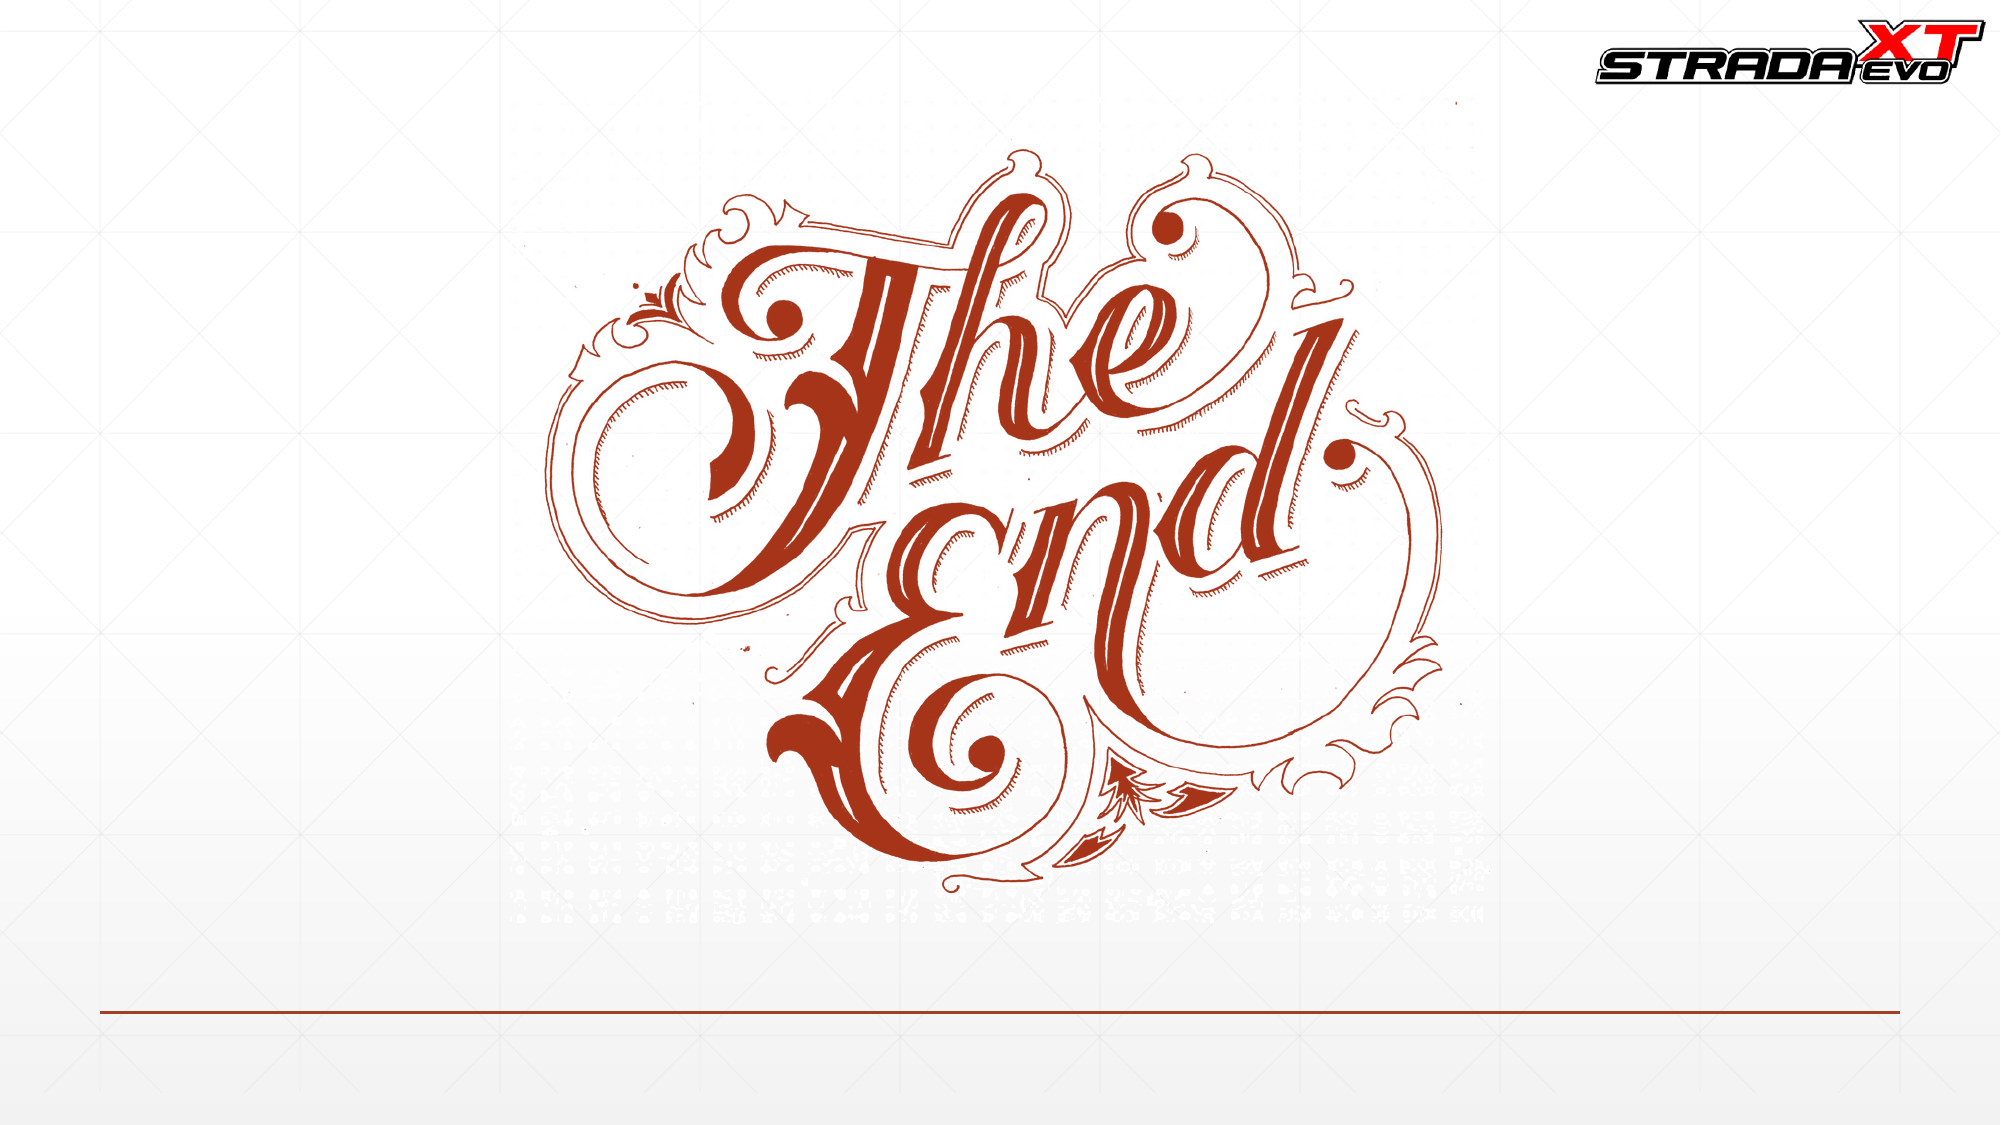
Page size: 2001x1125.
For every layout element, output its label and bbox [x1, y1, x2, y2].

picture [510, 89, 1490, 924]
picture [1586, 14, 1990, 90]
